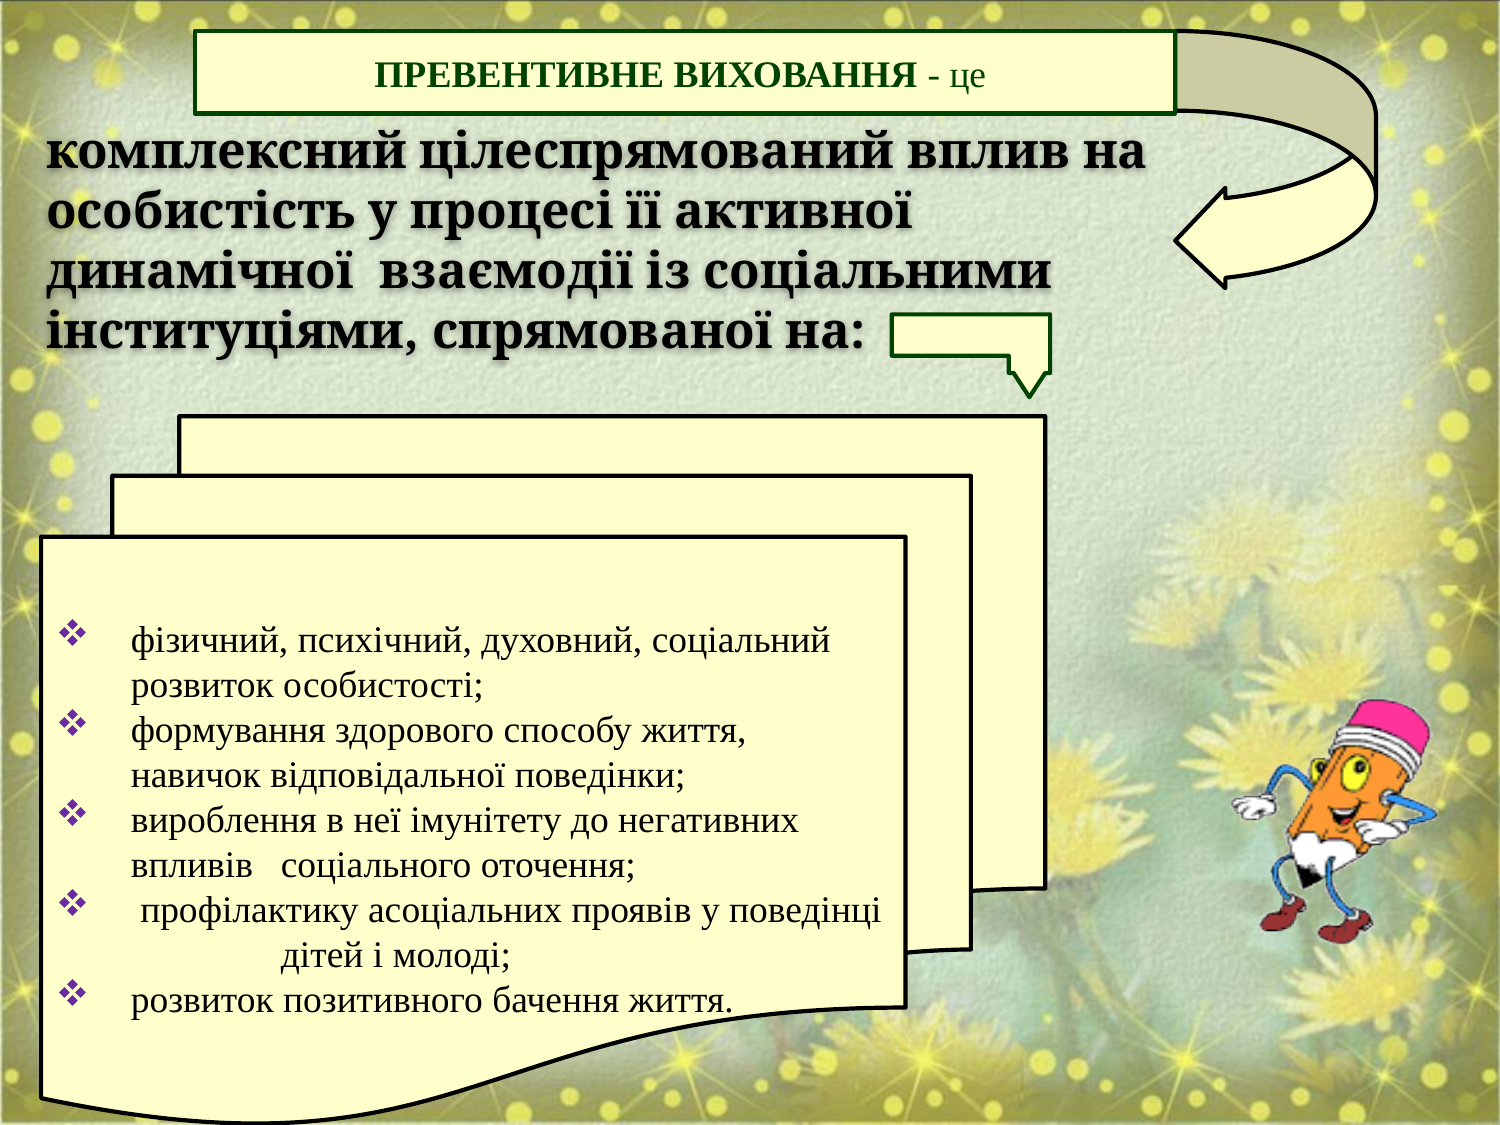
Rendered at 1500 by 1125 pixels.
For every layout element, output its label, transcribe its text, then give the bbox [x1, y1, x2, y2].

text_box [889, 312, 1053, 400]
text_box комплексний цілеспрямований вплив на особистість у процесі її активної динамічної взаємодії із соціальними інституціями, спрямованої на: [30, 110, 1211, 367]
text_box фізичний, психічний, духовний, соціальний розвиток особистості; формування здорового способу життя, навичок відповідальної поведінки; вироблення в неї імунітету до негативних впливів соціального оточення; профілактику асоціальних проявів у поведінці дітей і молоді; розвиток позитивного бачення життя. [39, 414, 1048, 1125]
text_box [1174, 28, 1379, 291]
text_box ПРЕВЕНТИВНЕ ВИХОВАННЯ - це [193, 29, 1177, 116]
picture [0, 0, 1500, 1125]
